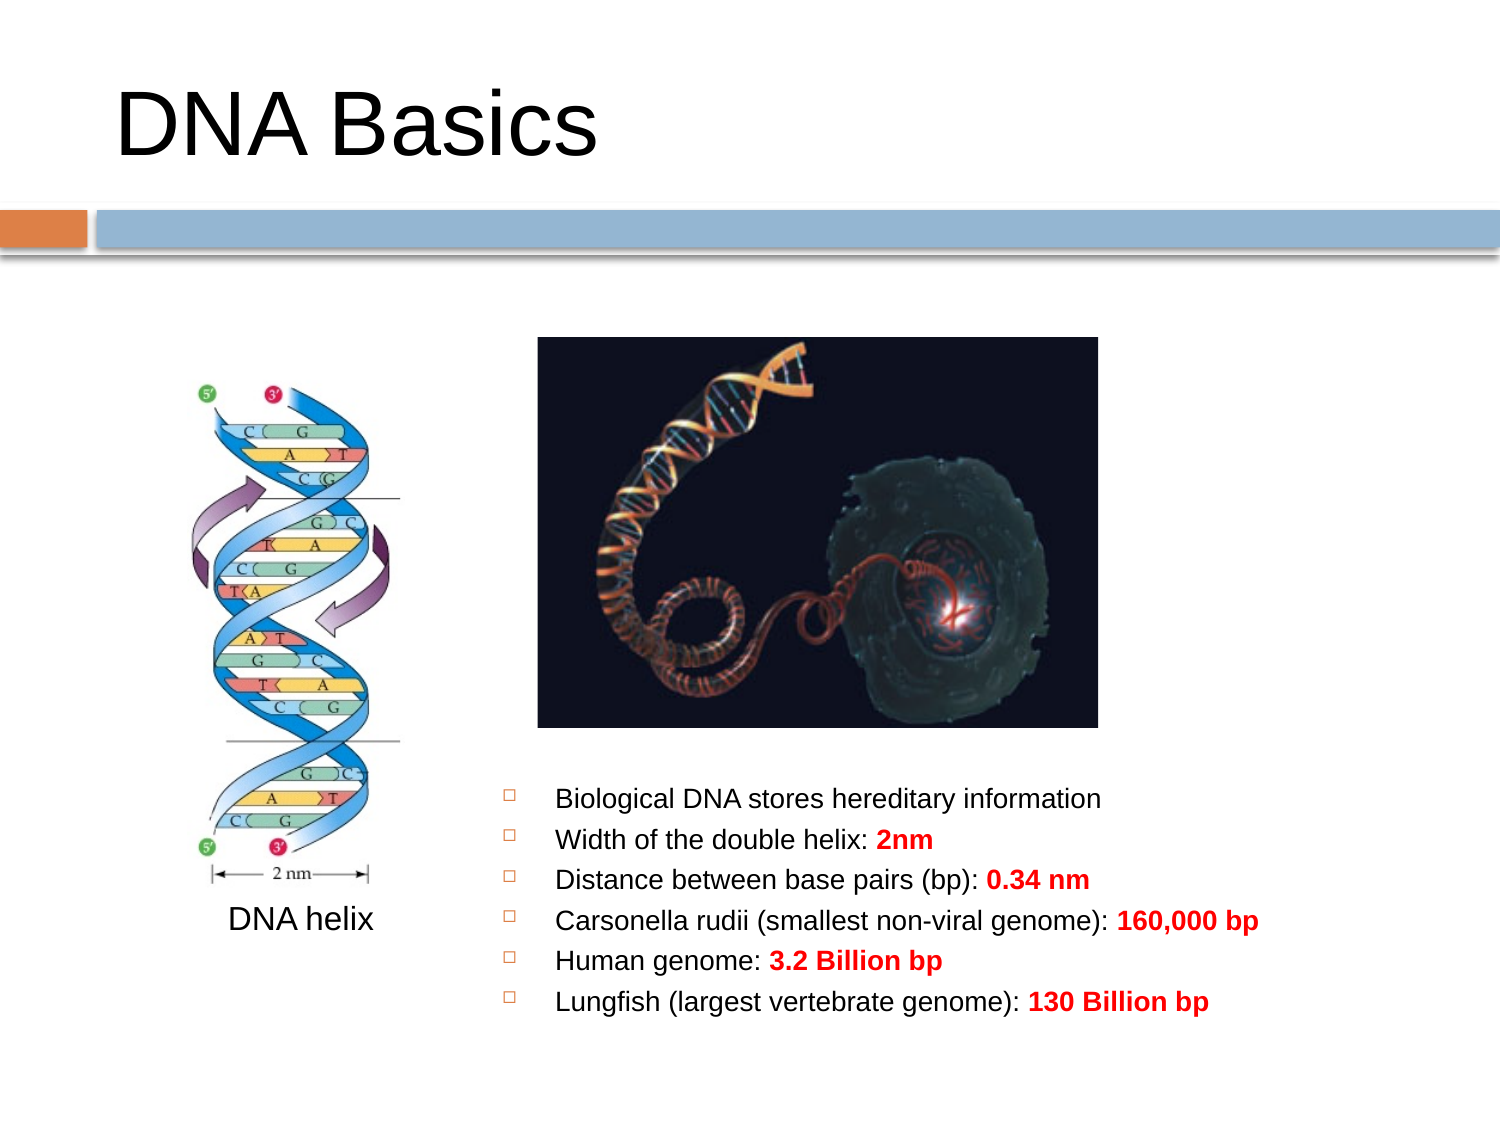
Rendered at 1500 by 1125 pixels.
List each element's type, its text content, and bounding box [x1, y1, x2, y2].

text_box DNA helix [213, 908, 390, 944]
title DNA Basics [99, 37, 1438, 200]
picture [187, 362, 405, 898]
list Biological DNA stores hereditary information Width of the double helix: 2nm Distance between base pairs (bp): 0.34 nm Carsonella rudii (smallest non-viral genome): 160,000 bp Human genome: 3.2 Billion bp Lungfish (largest vertebrate genome): 130 Billion bp [487, 773, 1438, 1025]
picture [537, 337, 1099, 729]
